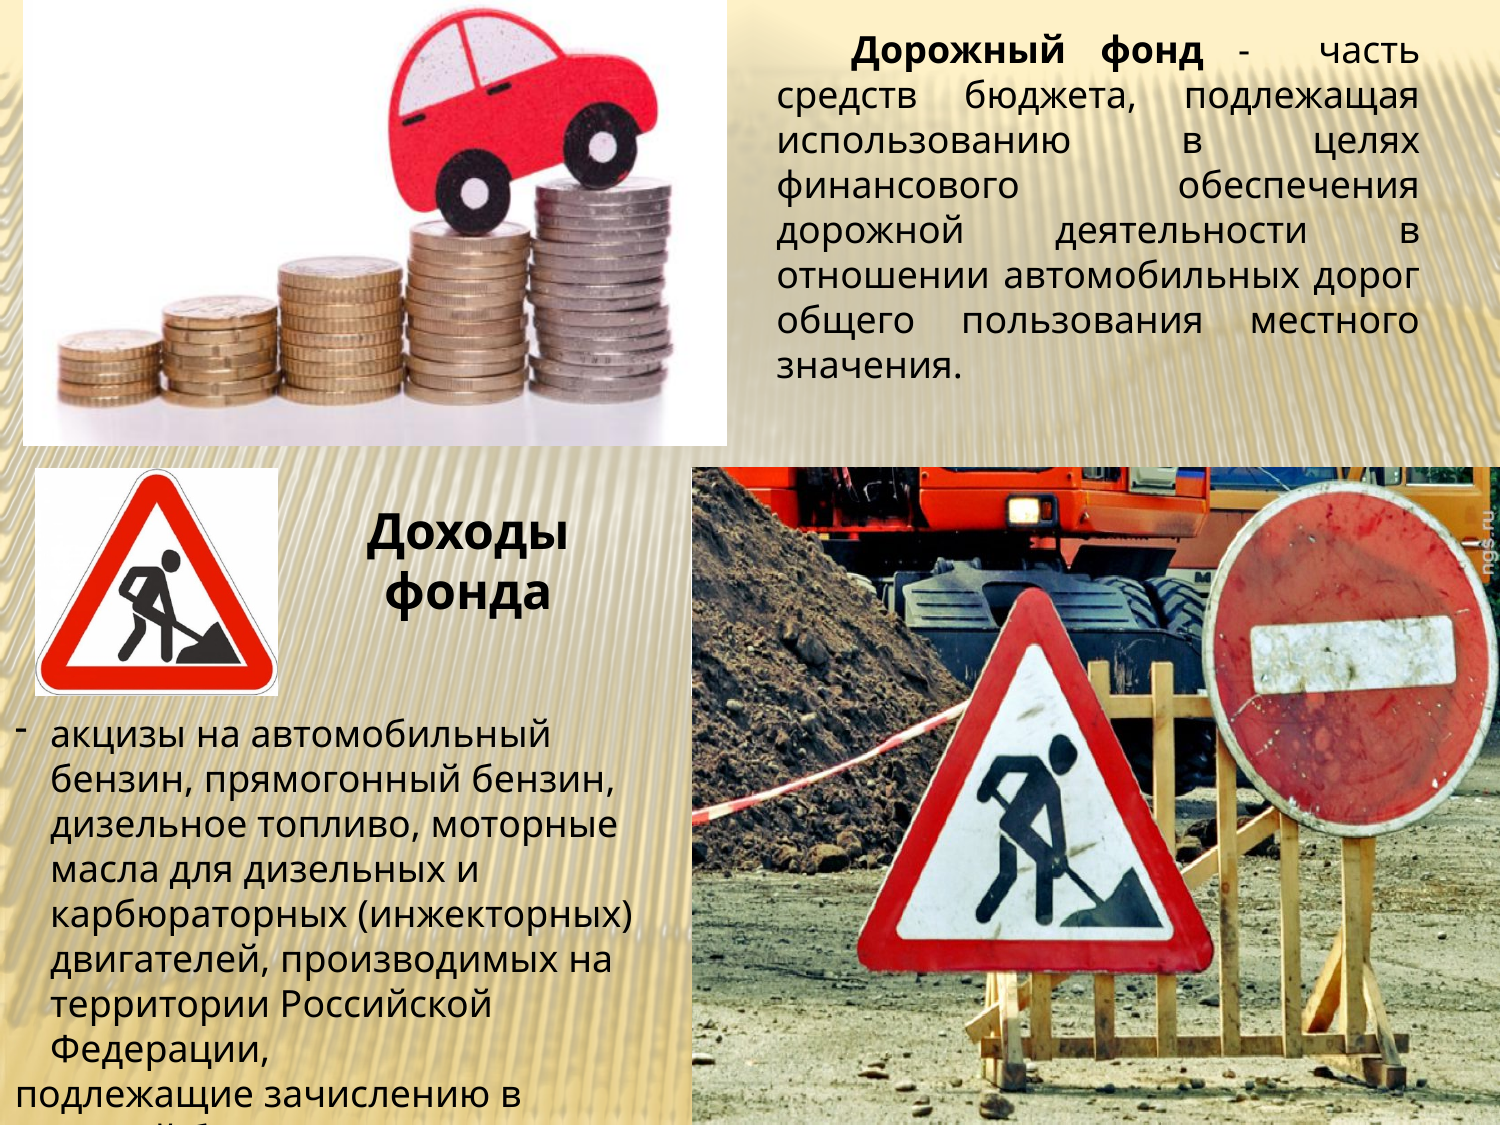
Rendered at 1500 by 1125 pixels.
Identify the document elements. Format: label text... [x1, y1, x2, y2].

picture [0, 0, 1500, 1125]
text_box Доходы фонда [339, 492, 598, 627]
text_box Дорожный фонд - часть средств бюджета, подлежащая использованию в целях финансового обеспечения дорожной деятельности в отношении автомобильных дорог общего пользования местного значения. [761, 19, 1436, 394]
text_box акцизы на автомобильный бензин, прямогонный бензин, дизельное топливо, моторные масла для дизельных и карбюраторных (инжекторных) двигателей, производимых на территории Российской Федерации, подлежащие зачислению в местный бюджет [0, 703, 668, 1125]
